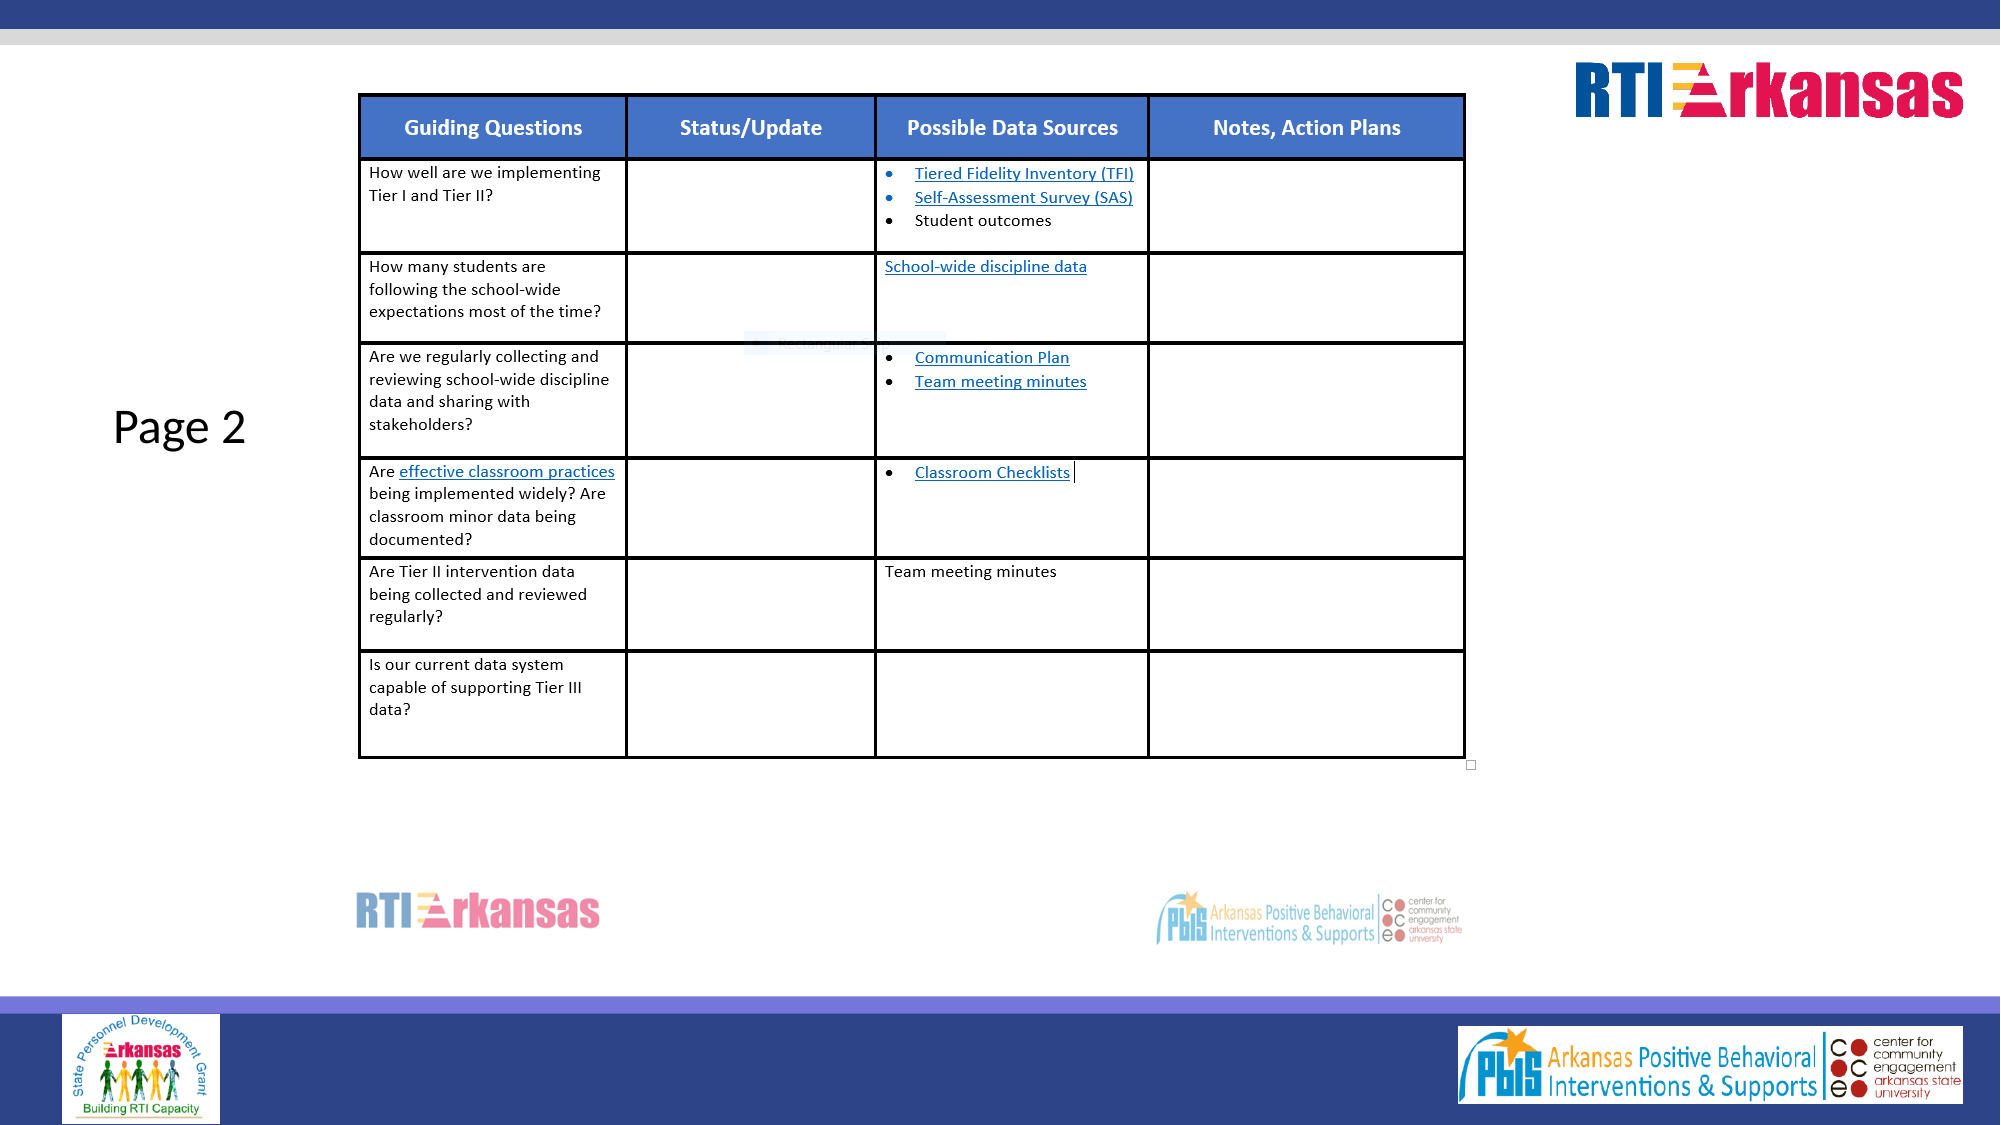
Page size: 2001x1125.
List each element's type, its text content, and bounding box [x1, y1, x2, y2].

picture [308, 79, 1510, 973]
picture [1573, 55, 1964, 125]
picture [62, 1013, 220, 1124]
text_box Page 2 [98, 385, 286, 461]
picture [1458, 1025, 1964, 1104]
